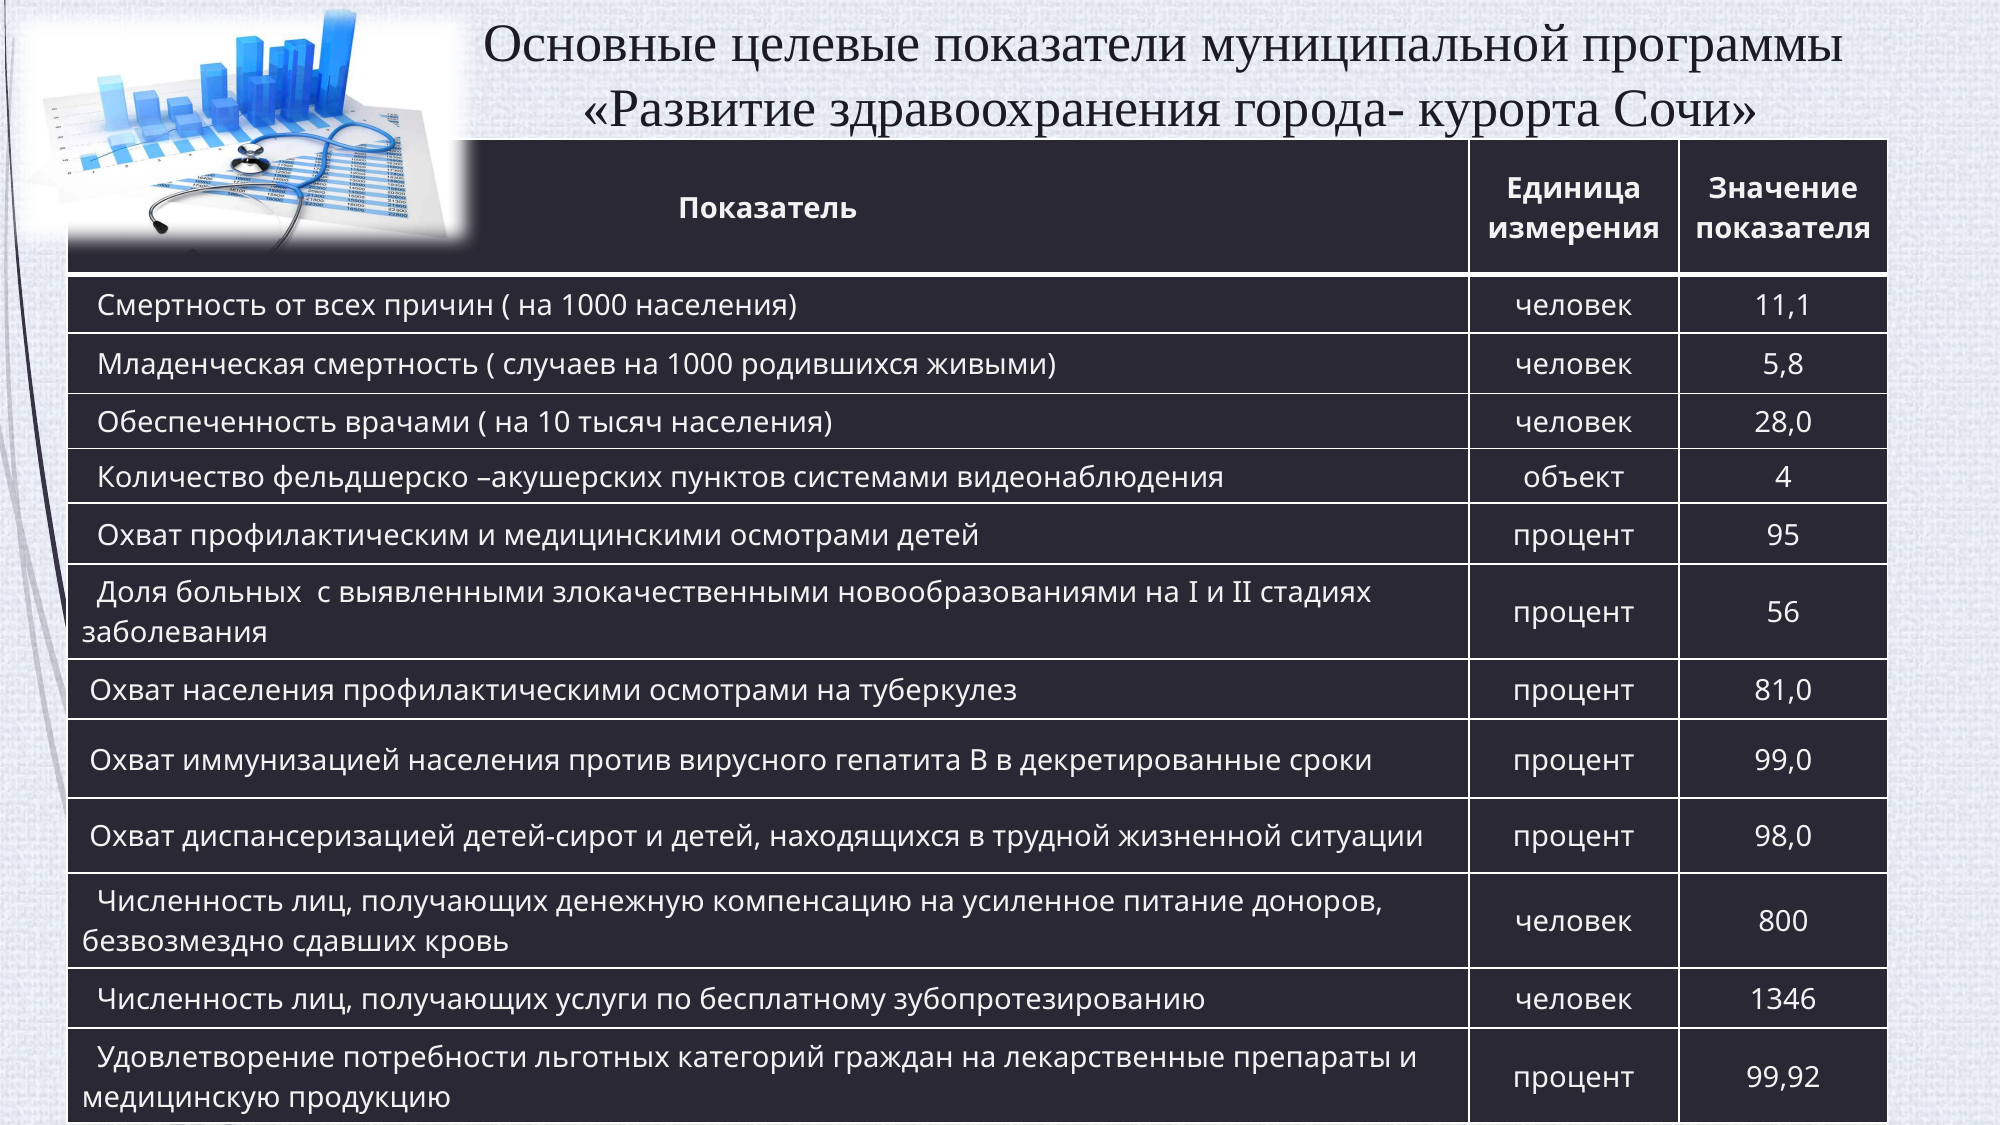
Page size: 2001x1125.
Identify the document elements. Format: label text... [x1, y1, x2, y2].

table_cell процент [1470, 799, 1678, 872]
table_header Показатель [68, 203, 1468, 272]
table_cell Охват профилактическим и медицинскими осмотрами детей [68, 504, 1468, 563]
table_cell человек [1470, 277, 1678, 332]
table_cell 95 [1680, 504, 1887, 563]
table_cell человек [1470, 969, 1678, 1027]
table_cell Численность лиц, получающих денежную компенсацию на усиленное питание доноров, безвозмездно сдавших кровь [68, 874, 1468, 967]
table_cell Охват диспансеризацией детей-сирот и детей, находящихся в трудной жизненной ситуации [68, 799, 1468, 872]
table_cell 4 [1680, 449, 1887, 502]
table_cell Охват населения профилактическими осмотрами на туберкулез [68, 660, 1468, 718]
picture [0, 0, 483, 257]
table_cell объект [1470, 449, 1678, 502]
table_cell человек [1470, 334, 1678, 393]
table_cell Охват иммунизацией населения против вирусного гепатита B в декретированные сроки [68, 720, 1468, 797]
table_header Единица измерения [1470, 203, 1678, 272]
table_cell 99,0 [1680, 720, 1887, 797]
table_cell 81,0 [1680, 660, 1887, 718]
table_cell процент [1470, 1029, 1678, 1122]
table_cell 98,0 [1680, 799, 1887, 872]
table_cell человек [1470, 394, 1678, 448]
table_cell Смертность от всех причин ( на 1000 населения) [68, 277, 1468, 332]
table_cell Численность лиц, получающих услуги по бесплатному зубопротезированию [68, 969, 1468, 1027]
table_cell процент [1470, 504, 1678, 563]
table_cell 28,0 [1680, 394, 1887, 448]
table_cell процент [1470, 565, 1678, 658]
table_cell 56 [1680, 565, 1887, 658]
table_cell 5,8 [1680, 334, 1887, 393]
table_cell 800 [1680, 874, 1887, 967]
table_cell процент [1470, 660, 1678, 718]
table_cell Количество фельдшерско –акушерских пунктов системами видеонаблюдения [68, 449, 1468, 502]
title Основные целевые показатели муниципальной программы «Развитие здравоохранения города- курорта Сочи» [483, 0, 1913, 203]
table_header Значение показателя [1680, 203, 1887, 272]
table_cell процент [1470, 720, 1678, 797]
table_cell Доля больных с выявленными злокачественными новообразованиями на I и II стадиях заболевания [68, 565, 1468, 658]
table_cell Обеспеченность врачами ( на 10 тысяч населения) [68, 394, 1468, 448]
table_cell 99,92 [1680, 1029, 1887, 1122]
table_cell Младенческая смертность ( случаев на 1000 родившихся живыми) [68, 334, 1468, 393]
table_cell 1346 [1680, 969, 1887, 1027]
table_cell человек [1470, 874, 1678, 967]
table_cell Удовлетворение потребности льготных категорий граждан на лекарственные препараты и медицинскую продукцию [68, 1029, 1468, 1122]
table_cell 11,1 [1680, 277, 1887, 332]
